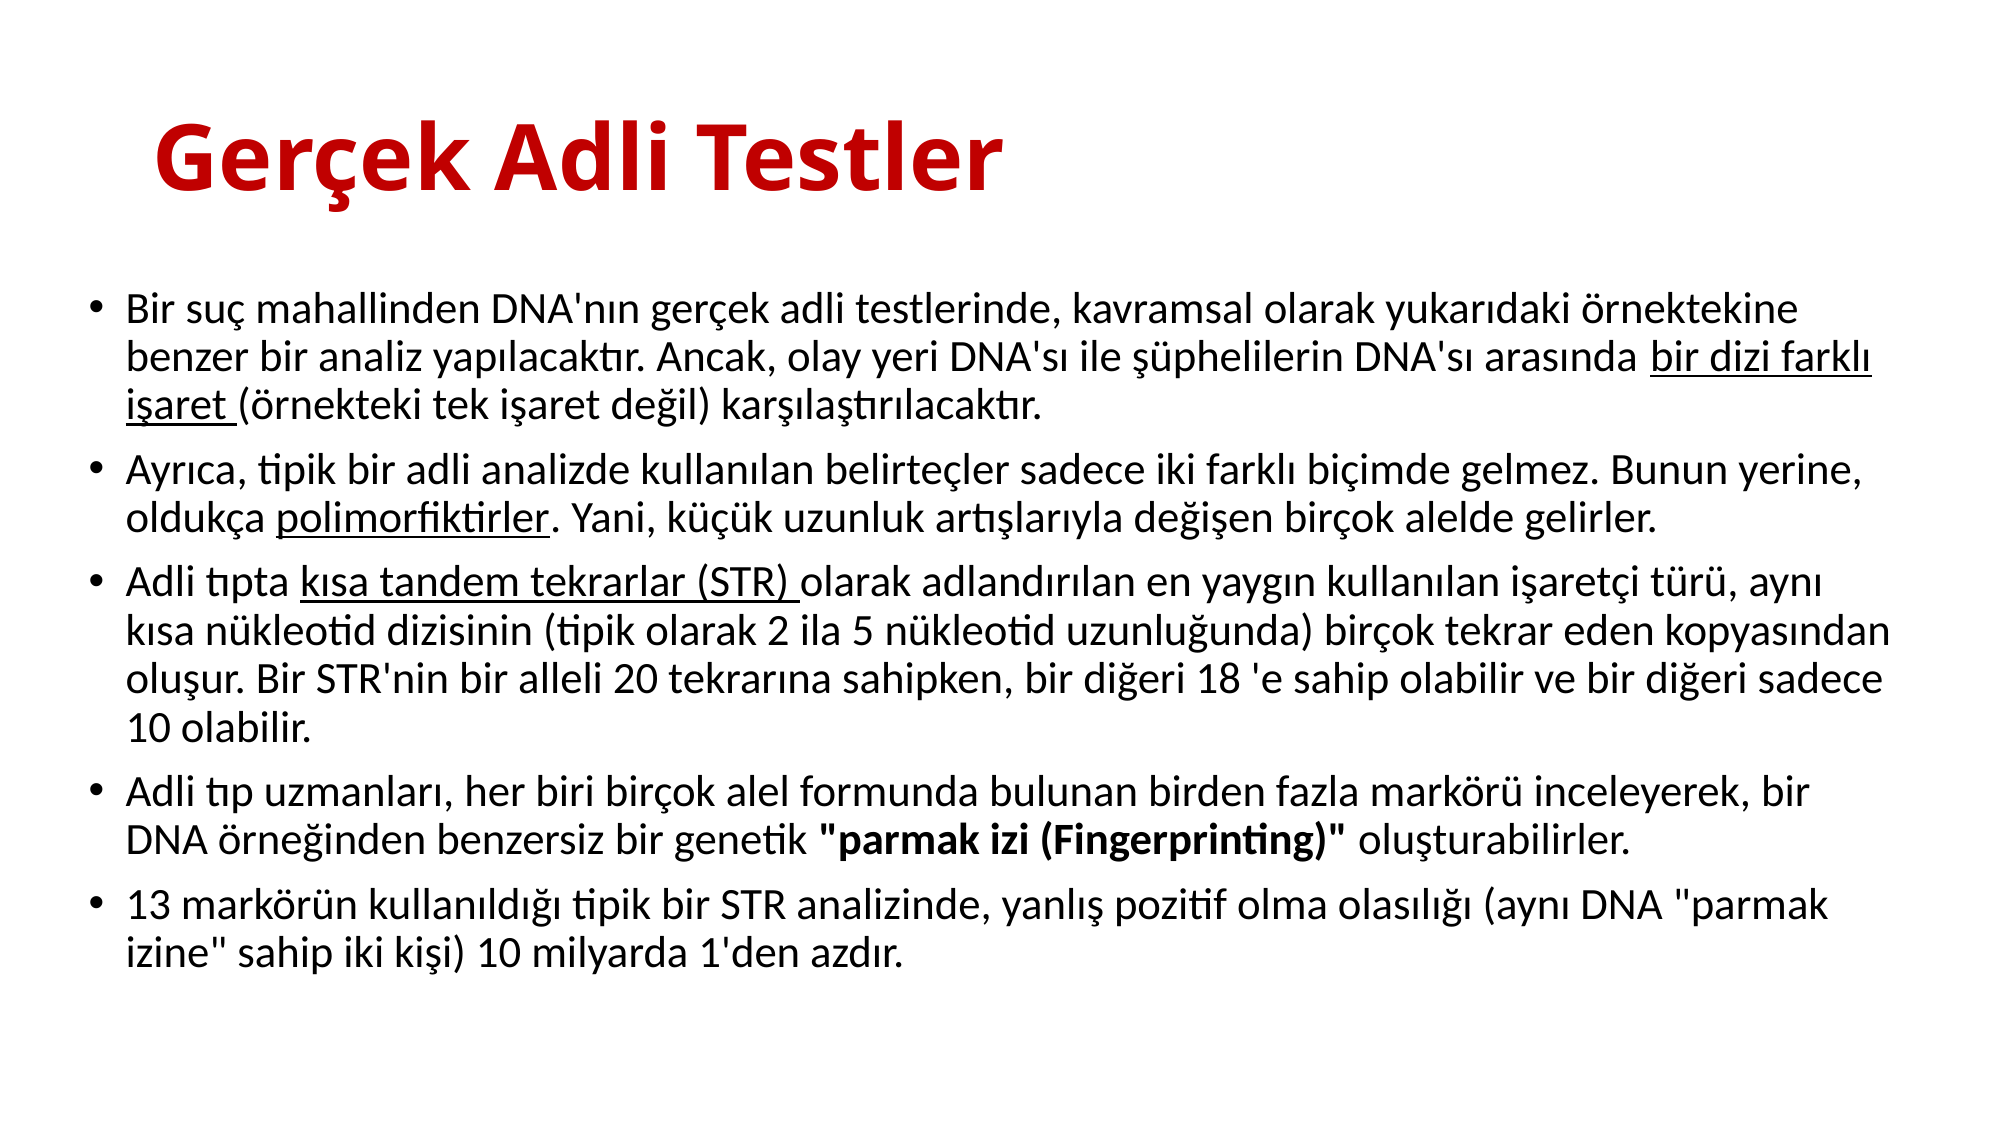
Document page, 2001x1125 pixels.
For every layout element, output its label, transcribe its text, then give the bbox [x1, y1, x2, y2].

title Gerçek Adli Testler [137, 95, 1863, 226]
list Bir suç mahallinden DNA'nın gerçek adli testlerinde, kavramsal olarak yukarıdaki örnektekine benzer bir analiz yapılacaktır. Ancak, olay yeri DNA'sı ile şüphelilerin DNA'sı arasında bir dizi farklı işaret (örnekteki tek işaret değil) karşılaştırılacaktır. Ayrıca, tipik bir adli analizde kullanılan belirteçler sadece iki farklı biçimde gelmez. Bunun yerine, oldukça polimorfiktirler. Yani, küçük uzunluk artışlarıyla değişen birçok alelde gelirler. Adli tıpta kısa tandem tekrarlar (STR) olarak adlandırılan en yaygın kullanılan işaretçi türü, aynı kısa nükleotid dizisinin (tipik olarak 2 ila 5 nükleotid uzunluğunda) birçok tekrar eden kopyasından oluşur. Bir STR'nin bir alleli 20 tekrarına sahipken, bir diğeri 18 'e sahip olabilir ve bir diğeri sadece 10 olabilir. Adli tıp uzmanları, her biri birçok alel formunda bulunan birden fazla markörü inceleyerek, bir DNA örneğinden benzersiz bir genetik "parmak izi (Fingerprinting)" oluşturabilirler. 13 markörün kullanıldığı tipik bir STR analizinde, yanlış pozitif olma olasılığı (aynı DNA "parmak izine" sahip iki kişi) 10 milyarda 1'den azdır. [73, 276, 1912, 991]
